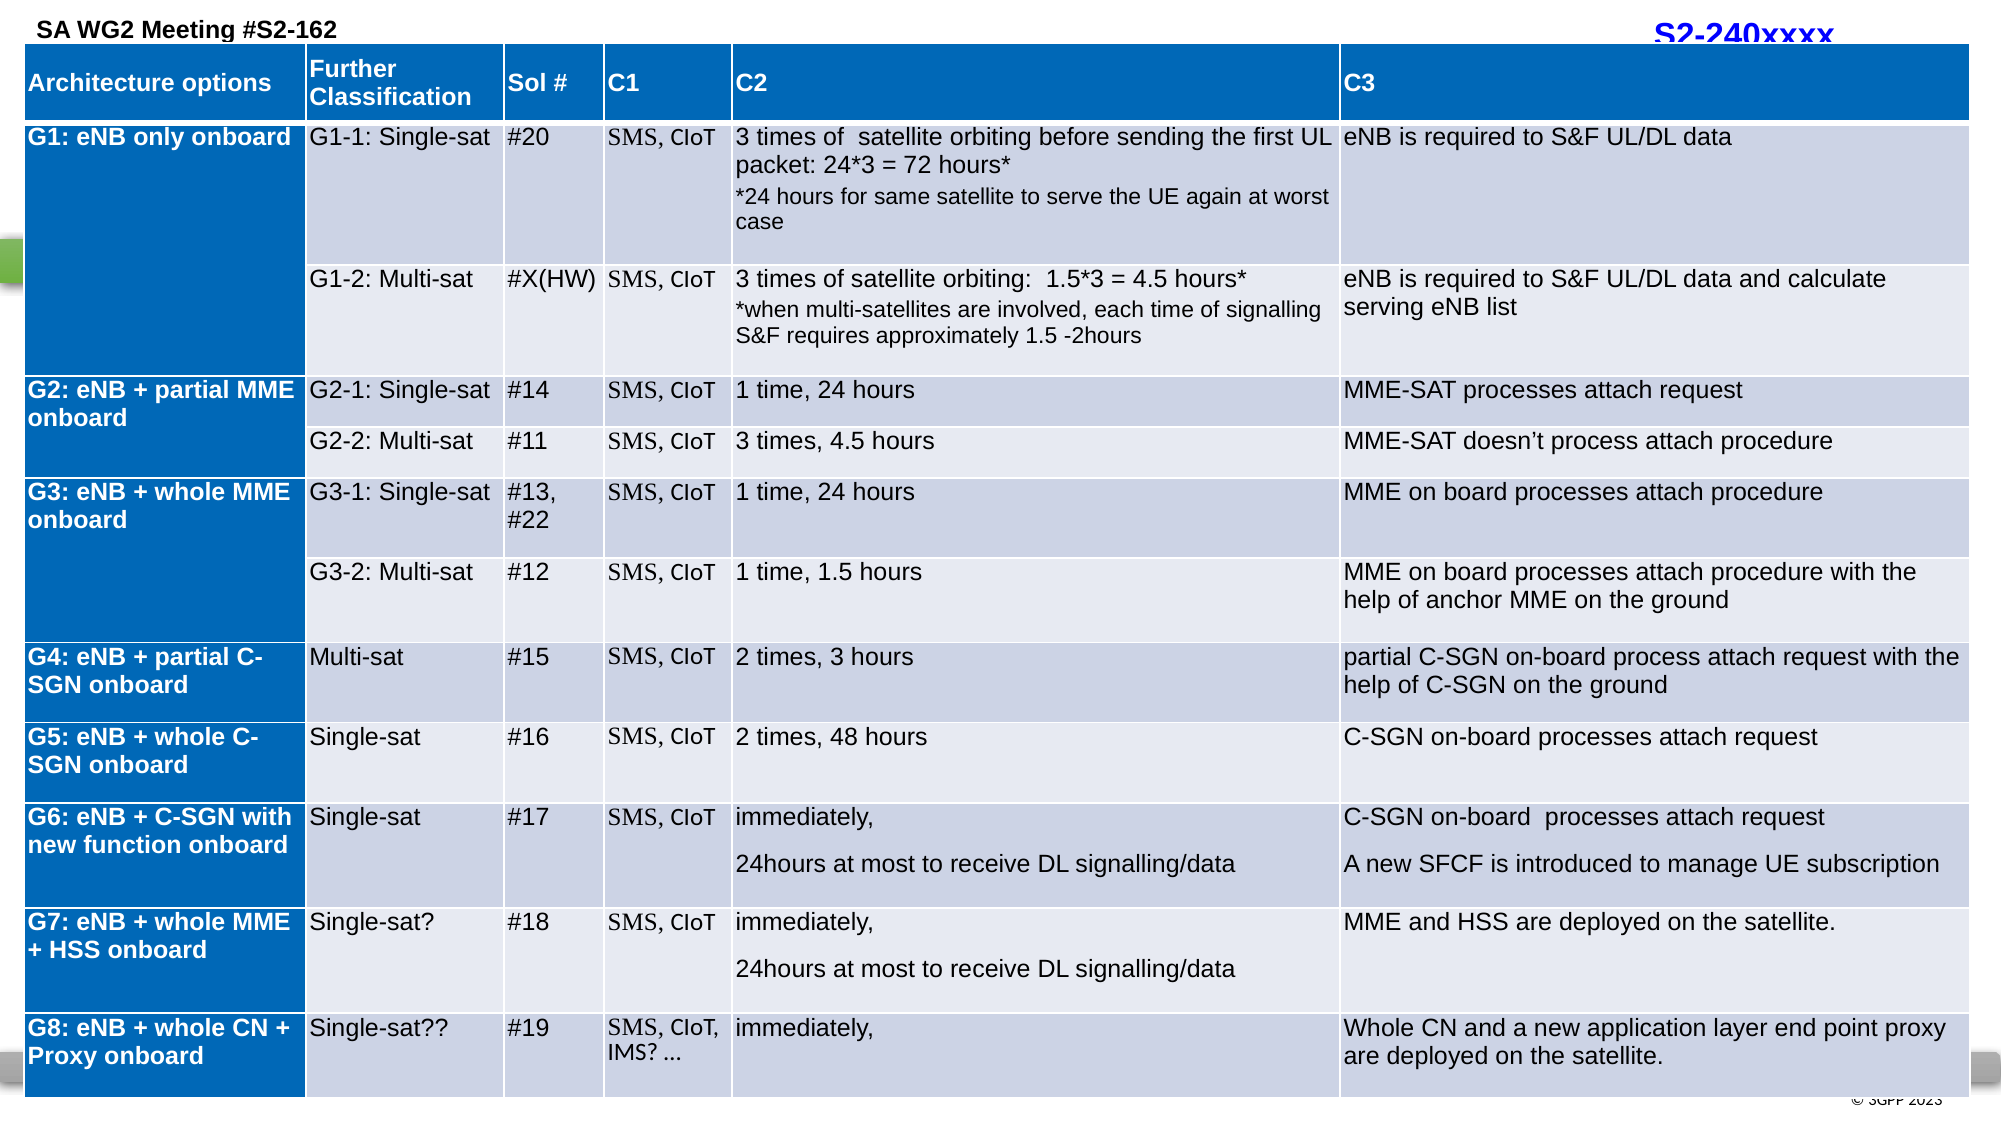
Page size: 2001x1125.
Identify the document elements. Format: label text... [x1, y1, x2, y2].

table_cell C-SGN on-board processes attach request [1341, 723, 1969, 802]
table_header C2 [733, 44, 1339, 120]
table_cell 3 times, 4.5 hours [733, 428, 1339, 477]
table_cell G1-2: Multi-sat [307, 266, 503, 375]
table_cell SMS, CIoT [605, 428, 731, 477]
table_cell 1 time, 1.5 hours [733, 559, 1339, 642]
table_cell #X(HW) [505, 266, 603, 375]
table_cell #20 [505, 126, 603, 264]
table_cell 2 times, 3 hours [733, 643, 1339, 722]
table_cell Multi-sat [307, 643, 503, 722]
table_header C1 [605, 44, 731, 120]
table_cell SMS, CIoT [605, 479, 731, 557]
table_cell partial C-SGN on-board process attach request with the help of C-SGN on the ground [1341, 643, 1969, 722]
table_cell G3: eNB + whole MME onboard [25, 479, 305, 642]
table_cell Single-sat?? [307, 1014, 503, 1097]
table_cell G3-1: Single-sat [307, 479, 503, 557]
table_cell MME-SAT processes attach request [1341, 377, 1969, 426]
table_cell #16 [505, 723, 603, 802]
table_cell Single-sat [307, 723, 503, 802]
table_cell immediately, 24hours at most to receive DL signalling/data [733, 804, 1339, 907]
table_header Further Classification [307, 44, 503, 120]
table_cell #14 [505, 377, 603, 426]
table_cell SMS, CIoT [605, 723, 731, 802]
table_cell #13, #22 [505, 479, 603, 557]
table_header Architecture options [25, 44, 305, 120]
table_cell SMS, CIoT [605, 643, 731, 722]
table_cell SMS, CIoT [605, 559, 731, 642]
table_cell G2-2: Multi-sat [307, 428, 503, 477]
table_cell G5: eNB + whole C-SGN onboard [25, 723, 305, 802]
table_cell Whole CN and a new application layer end point proxy are deployed on the satellite. [1341, 1014, 1969, 1097]
table_cell 3 times of satellite orbiting before sending the first UL packet: 24*3 = 72 hours* *24 hours for same satellite to serve the UE again at worst case [733, 126, 1339, 264]
table_cell 3 times of satellite orbiting: 1.5*3 = 4.5 hours* *when multi-satellites are involved, each time of signalling S&F requires approximately 1.5 -2hours [733, 266, 1339, 375]
table_cell G2-1: Single-sat [307, 377, 503, 426]
table_cell G7: eNB + whole MME + HSS onboard [25, 909, 305, 1012]
table_cell eNB is required to S&F UL/DL data [1341, 126, 1969, 264]
table_cell immediately, 24hours at most to receive DL signalling/data [733, 909, 1339, 1012]
table_cell SMS, CIoT [605, 377, 731, 426]
table_cell #15 [505, 643, 603, 722]
table_cell G8: eNB + whole CN + Proxy onboard [25, 1014, 305, 1097]
table_cell 1 time, 24 hours [733, 479, 1339, 557]
table_cell G3-2: Multi-sat [307, 559, 503, 642]
table_cell #11 [505, 428, 603, 477]
table_cell SMS, CIoT, IMS? … [605, 1014, 731, 1097]
table_cell Single-sat [307, 804, 503, 907]
table_cell #12 [505, 559, 603, 642]
table_cell SMS, CIoT [605, 266, 731, 375]
table_cell C-SGN on-board processes attach request A new SFCF is introduced to manage UE subscription [1341, 804, 1969, 907]
table_cell G6: eNB + C-SGN with new function onboard [25, 804, 305, 907]
table_cell MME on board processes attach procedure [1341, 479, 1969, 557]
table_cell immediately, [733, 1014, 1339, 1097]
table_cell MME on board processes attach procedure with the help of anchor MME on the ground [1341, 559, 1969, 642]
table_cell G2: eNB + partial MME onboard [25, 377, 305, 477]
table_cell 1 time, 24 hours [733, 377, 1339, 426]
table_cell 2 times, 48 hours [733, 723, 1339, 802]
table_cell G4: eNB + partial C-SGN onboard [25, 643, 305, 722]
table_cell G1-1: Single-sat [307, 126, 503, 264]
table_cell eNB is required to S&F UL/DL data and calculate serving eNB list [1341, 266, 1969, 375]
table_cell G1: eNB only onboard [25, 126, 305, 375]
table_header C3 [1341, 44, 1969, 120]
table_header Sol # [505, 44, 603, 120]
table_cell #19 [505, 1014, 603, 1097]
table_cell SMS, CIoT [605, 804, 731, 907]
table_cell SMS, CIoT [605, 909, 731, 1012]
table_cell MME-SAT doesn’t process attach procedure [1341, 428, 1969, 477]
table_cell Single-sat? [307, 909, 503, 1012]
table_cell #18 [505, 909, 603, 1012]
table_cell MME and HSS are deployed on the satellite. [1341, 909, 1969, 1012]
table_cell SMS, CIoT [605, 126, 731, 264]
table_cell #17 [505, 804, 603, 907]
